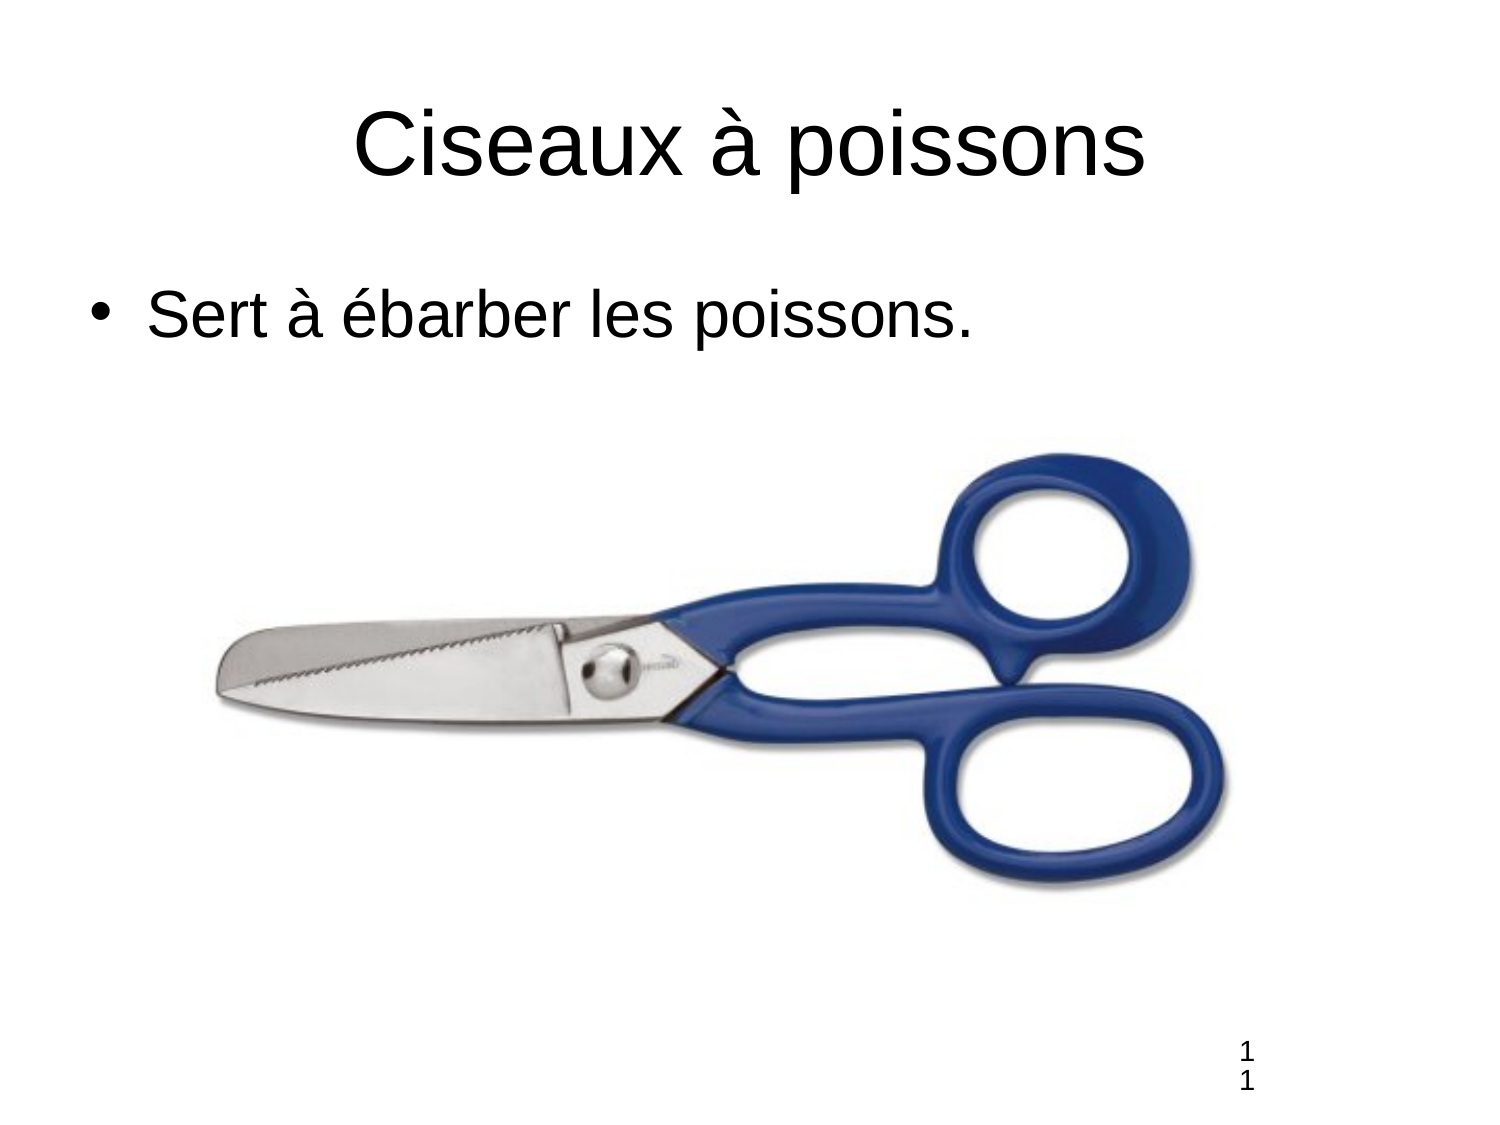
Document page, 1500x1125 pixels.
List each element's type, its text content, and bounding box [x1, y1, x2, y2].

picture [201, 437, 1244, 907]
list Sert à ébarber les poissons. [75, 262, 1425, 1125]
title Ciseaux à poissons [75, 14, 1425, 262]
